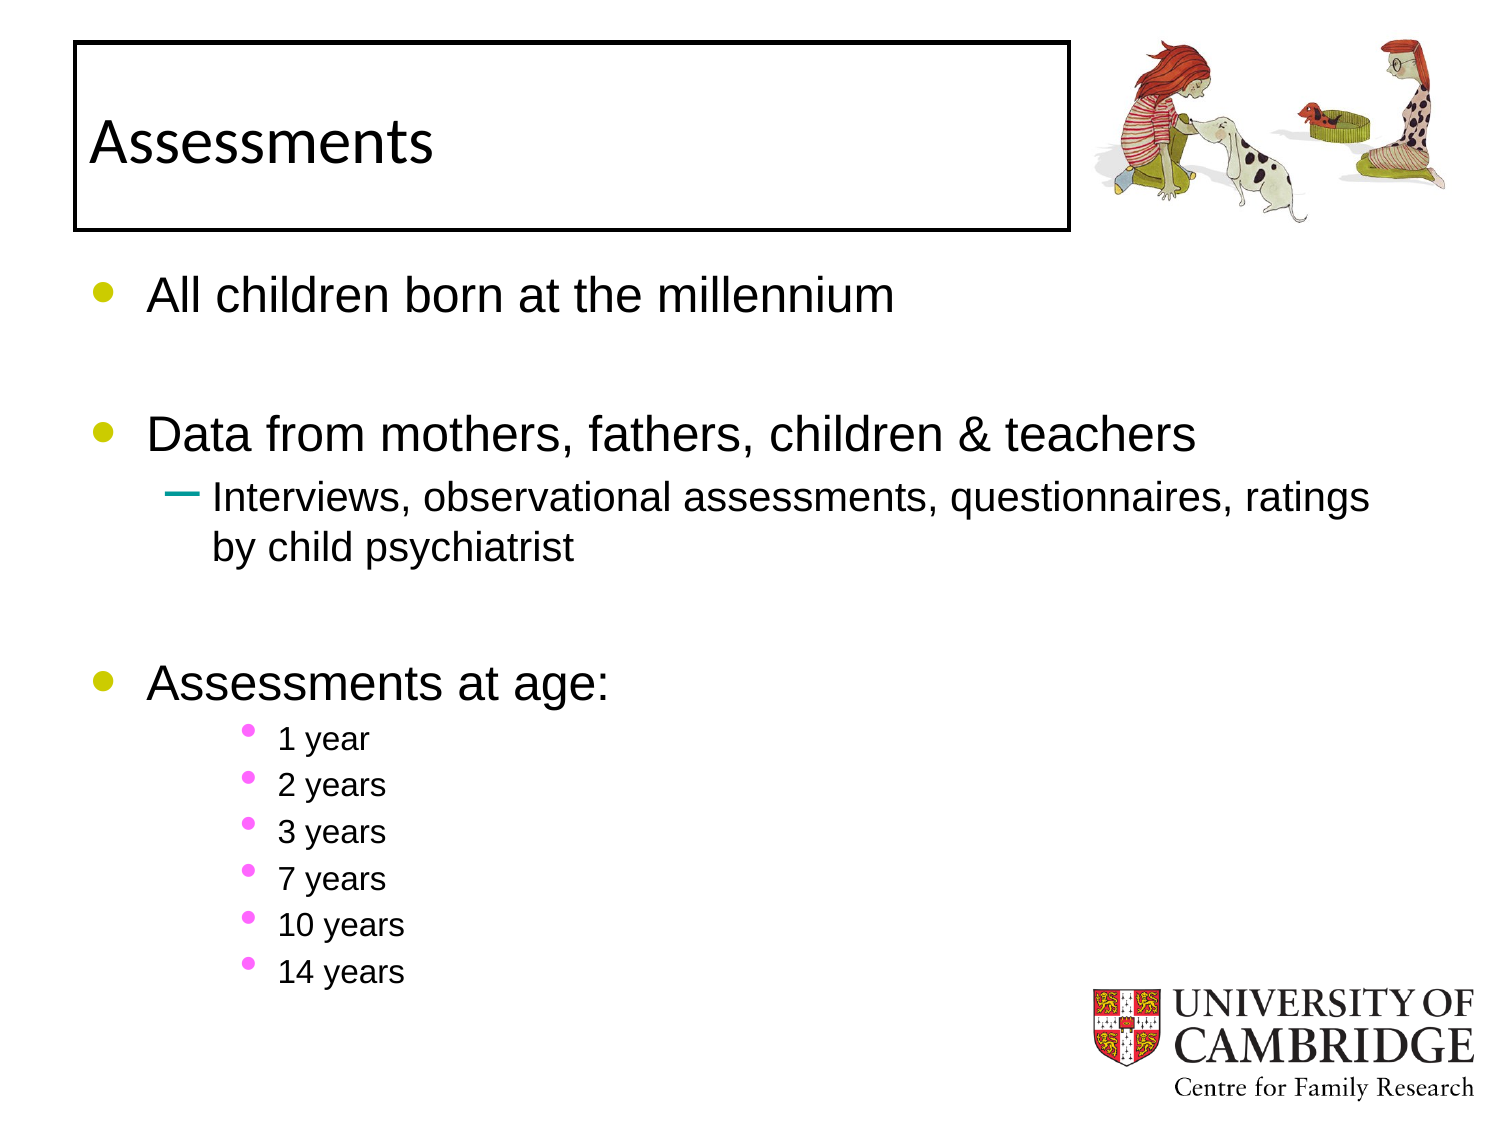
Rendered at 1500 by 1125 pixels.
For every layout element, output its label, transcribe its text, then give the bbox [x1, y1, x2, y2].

list All children born at the millennium Data from mothers, fathers, children & teachers Interviews, observational assessments, questionnaires, ratings by child psychiatrist Assessments at age: 1 year 2 years 3 years 7 years 10 years 14 years [74, 184, 1426, 1006]
picture [1080, 30, 1483, 228]
text_box Assessments [74, 42, 1069, 231]
picture [1092, 987, 1474, 1102]
